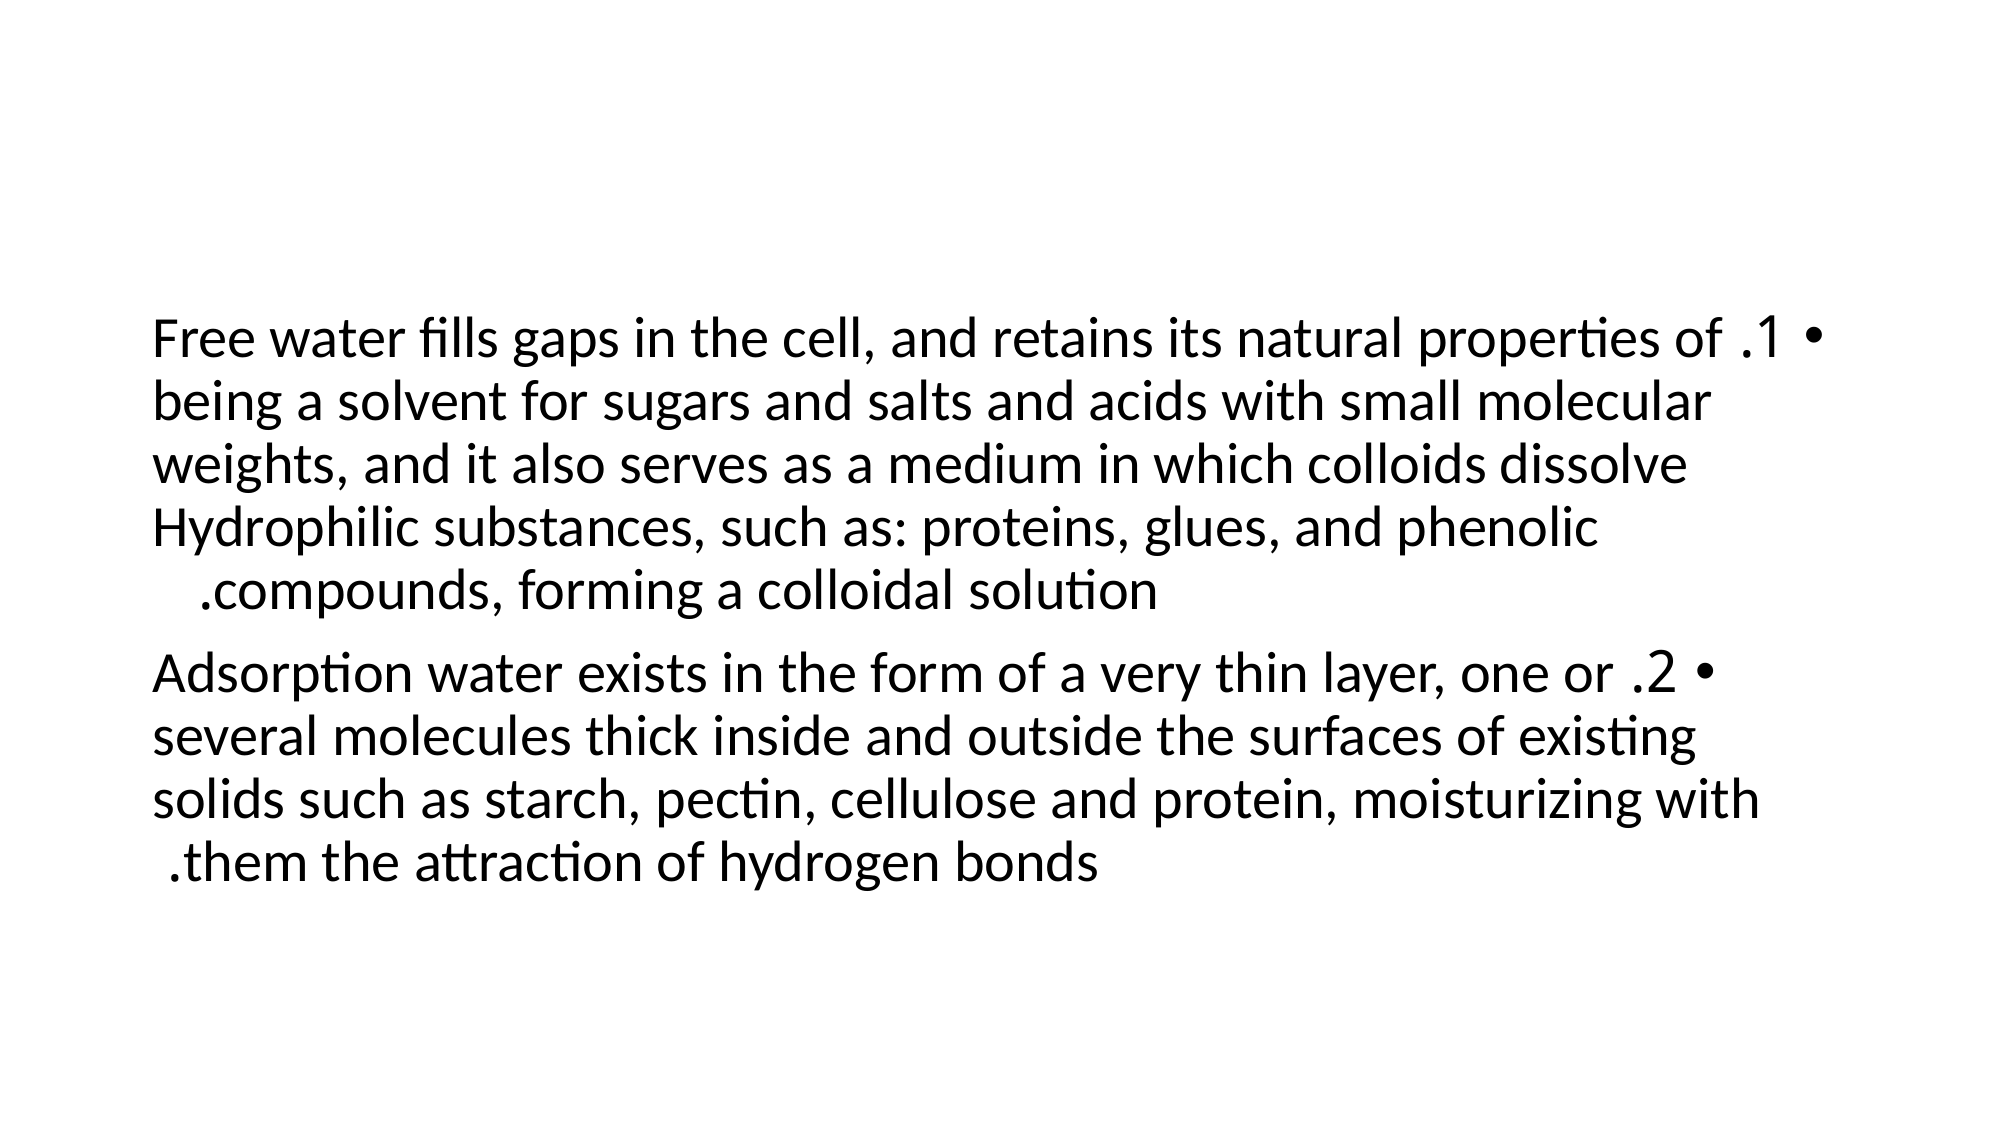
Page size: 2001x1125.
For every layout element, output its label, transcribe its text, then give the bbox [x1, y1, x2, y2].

list 1. Free water fills gaps in the cell, and retains its natural properties of being a solvent for sugars and salts and acids with small molecular weights, and it also serves as a medium in which colloids dissolve Hydrophilic substances, such as: proteins, glues, and phenolic compounds, forming a colloidal solution. 2. Adsorption water exists in the form of a very thin layer, one or several molecules thick inside and outside the surfaces of existing solids such as starch, pectin, cellulose and protein, moisturizing with them the attraction of hydrogen bonds. [137, 299, 1863, 1014]
